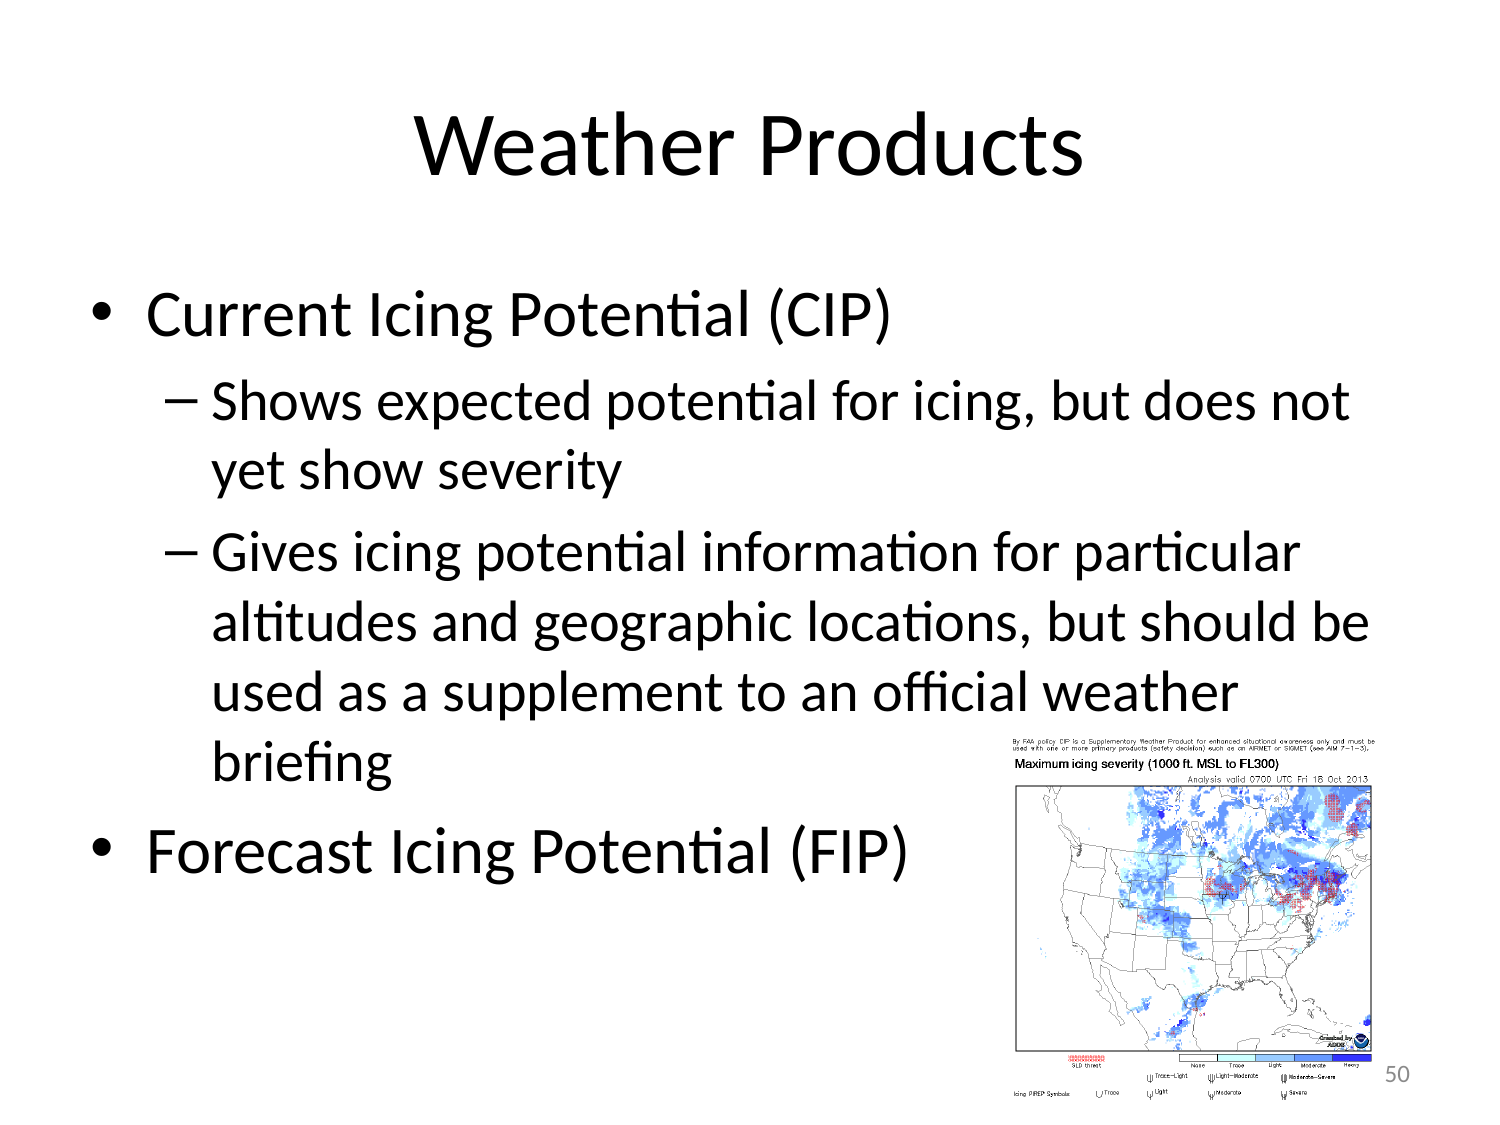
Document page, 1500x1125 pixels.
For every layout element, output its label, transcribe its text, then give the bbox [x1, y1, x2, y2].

title Weather Products [75, 45, 1425, 233]
list Current Icing Potential (CIP) Shows expected potential for icing, but does not yet show severity Gives icing potential information for particular altitudes and geographic locations, but should be used as a supplement to an official weather briefing Forecast Icing Potential (FIP) [75, 262, 1425, 1005]
picture [1012, 737, 1376, 1101]
slide_number 50 [1378, 1042, 1425, 1103]
